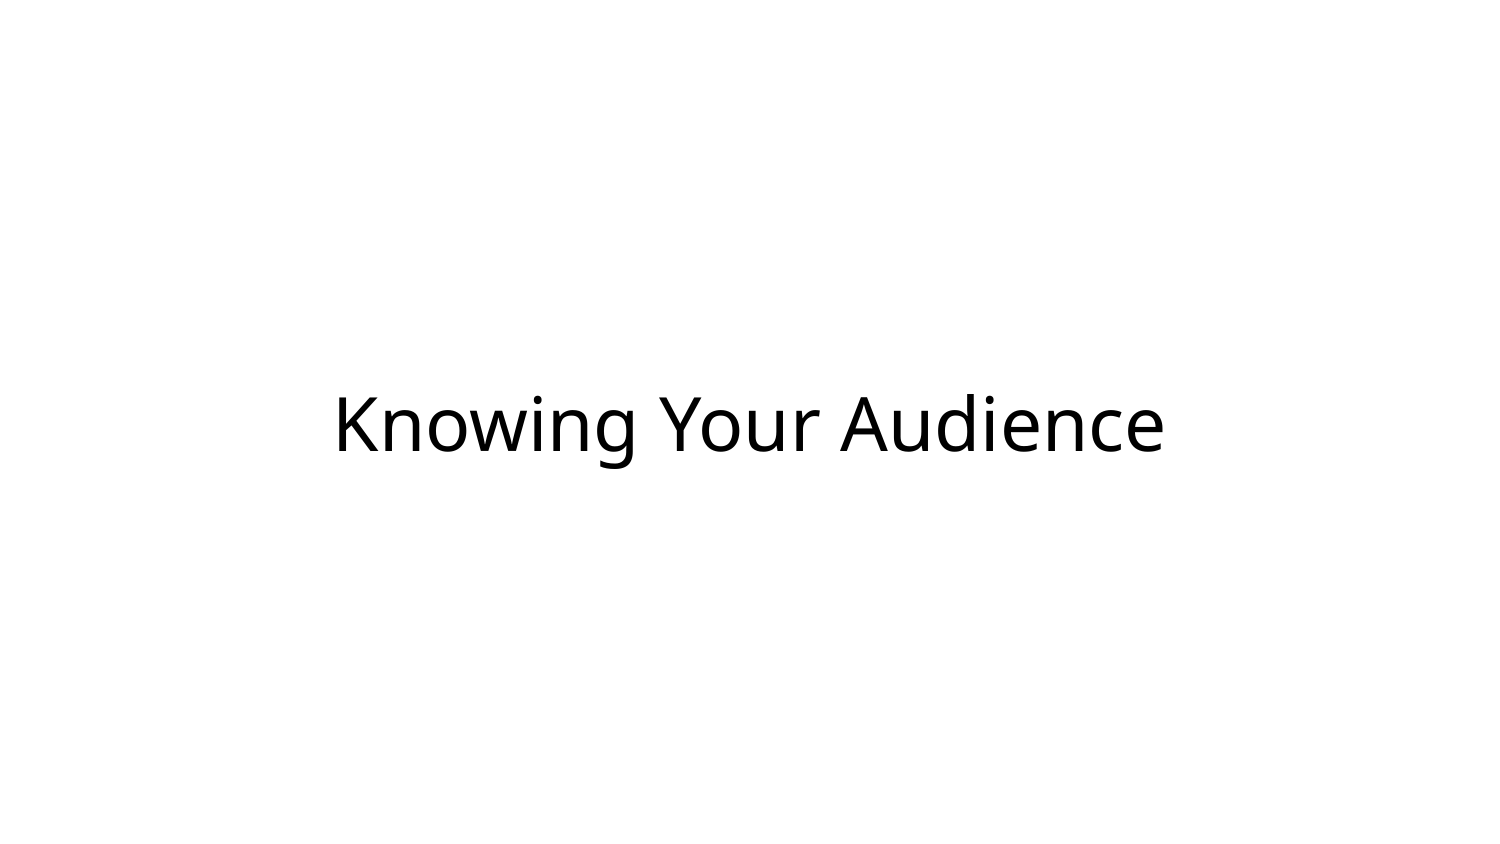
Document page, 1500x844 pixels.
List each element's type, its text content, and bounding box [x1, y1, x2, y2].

title Knowing Your Audience [51, 352, 1449, 491]
